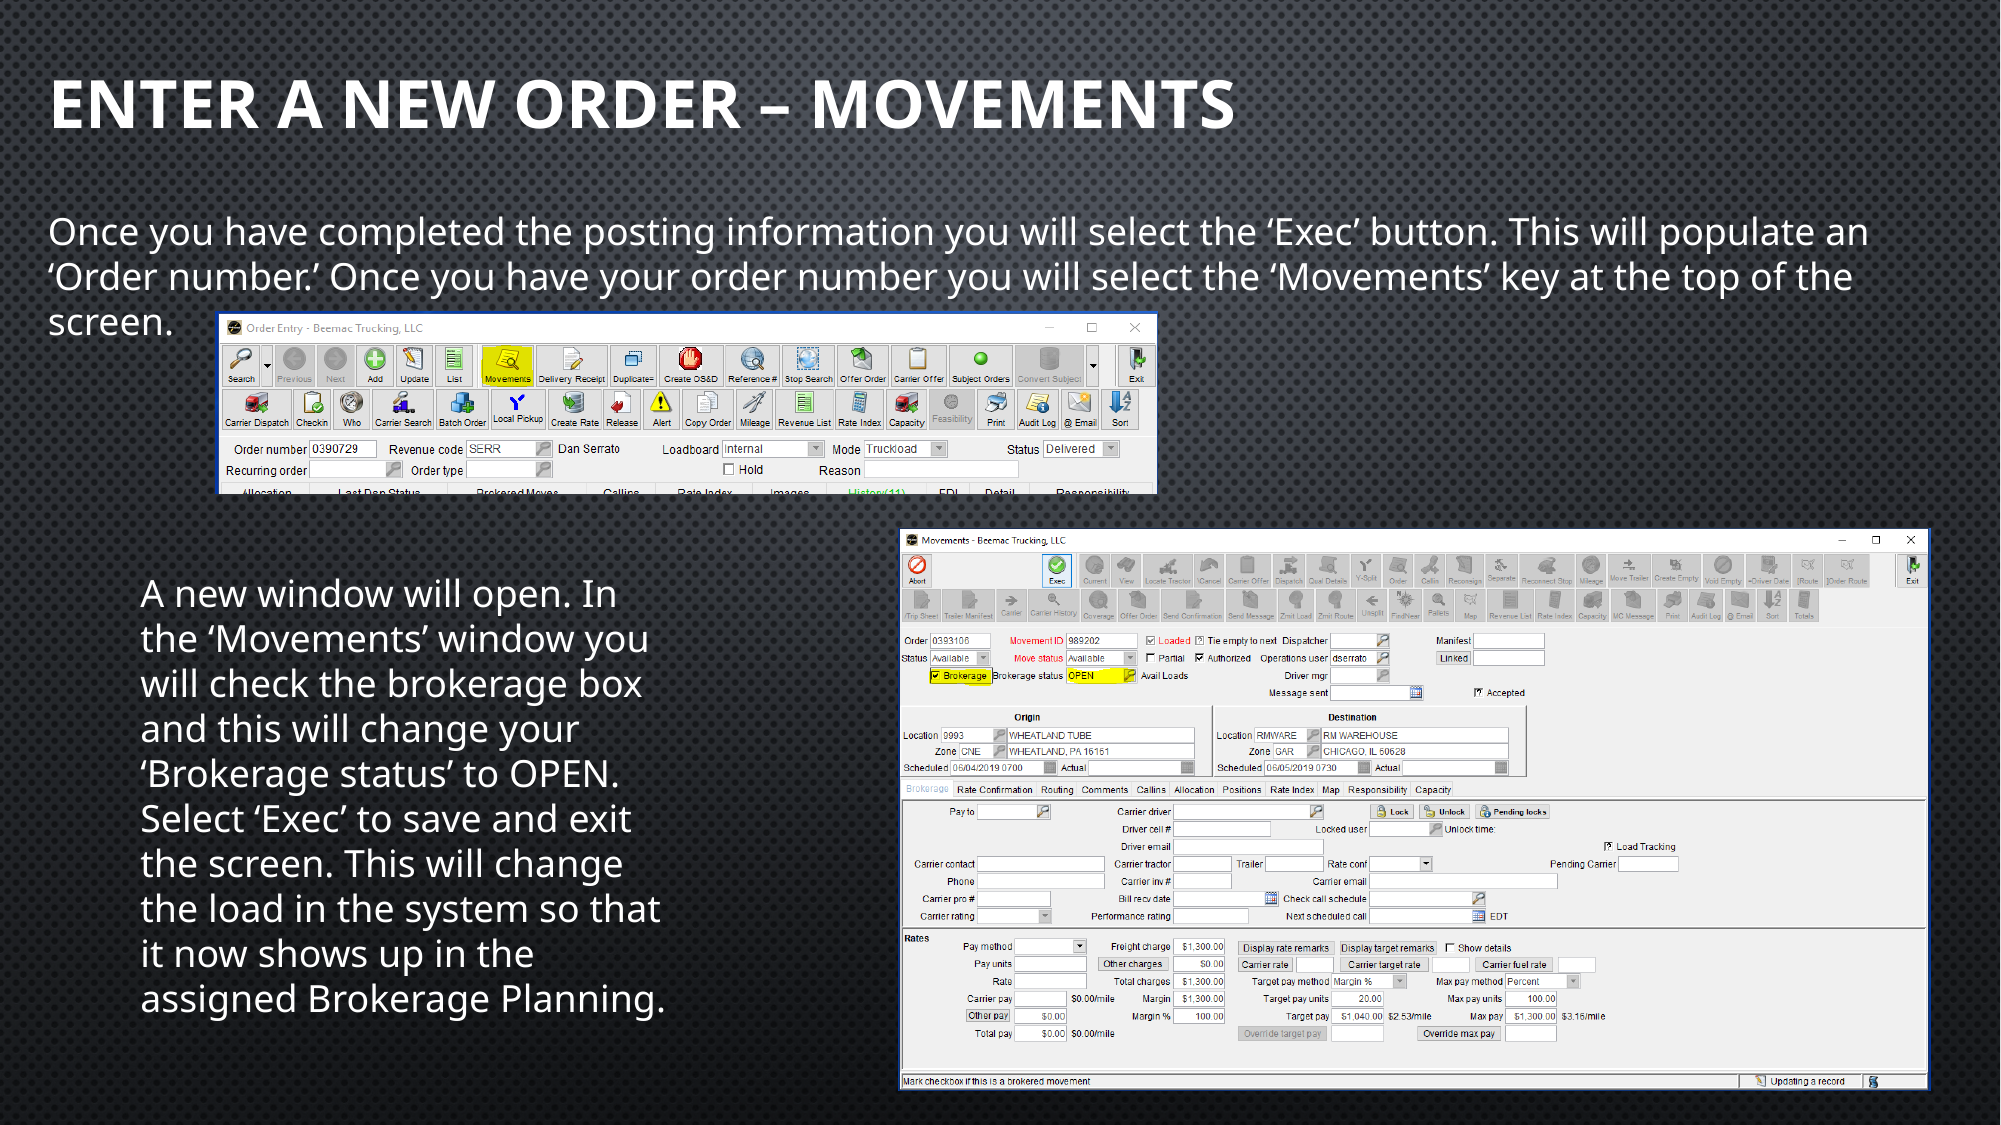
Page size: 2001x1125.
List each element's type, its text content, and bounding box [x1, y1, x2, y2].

text_box Enter a new ORDER – movements [33, 53, 1659, 152]
picture [215, 311, 1158, 494]
picture [898, 528, 1932, 1091]
text_box A new window will open. In the ‘Movements’ window you will check the brokerage box and this will change your ‘Brokerage status’ to OPEN. Select ‘Exec’ to save and exit the screen. This will change the load in the system so that it now shows up in the assigned Brokerage Planning. [125, 562, 687, 1028]
text_box Once you have completed the posting information you will select the ‘Exec’ button. This will populate an ‘Order number.’ Once you have your order number you will select the ‘Movements’ key at the top of the screen. [33, 200, 1983, 351]
